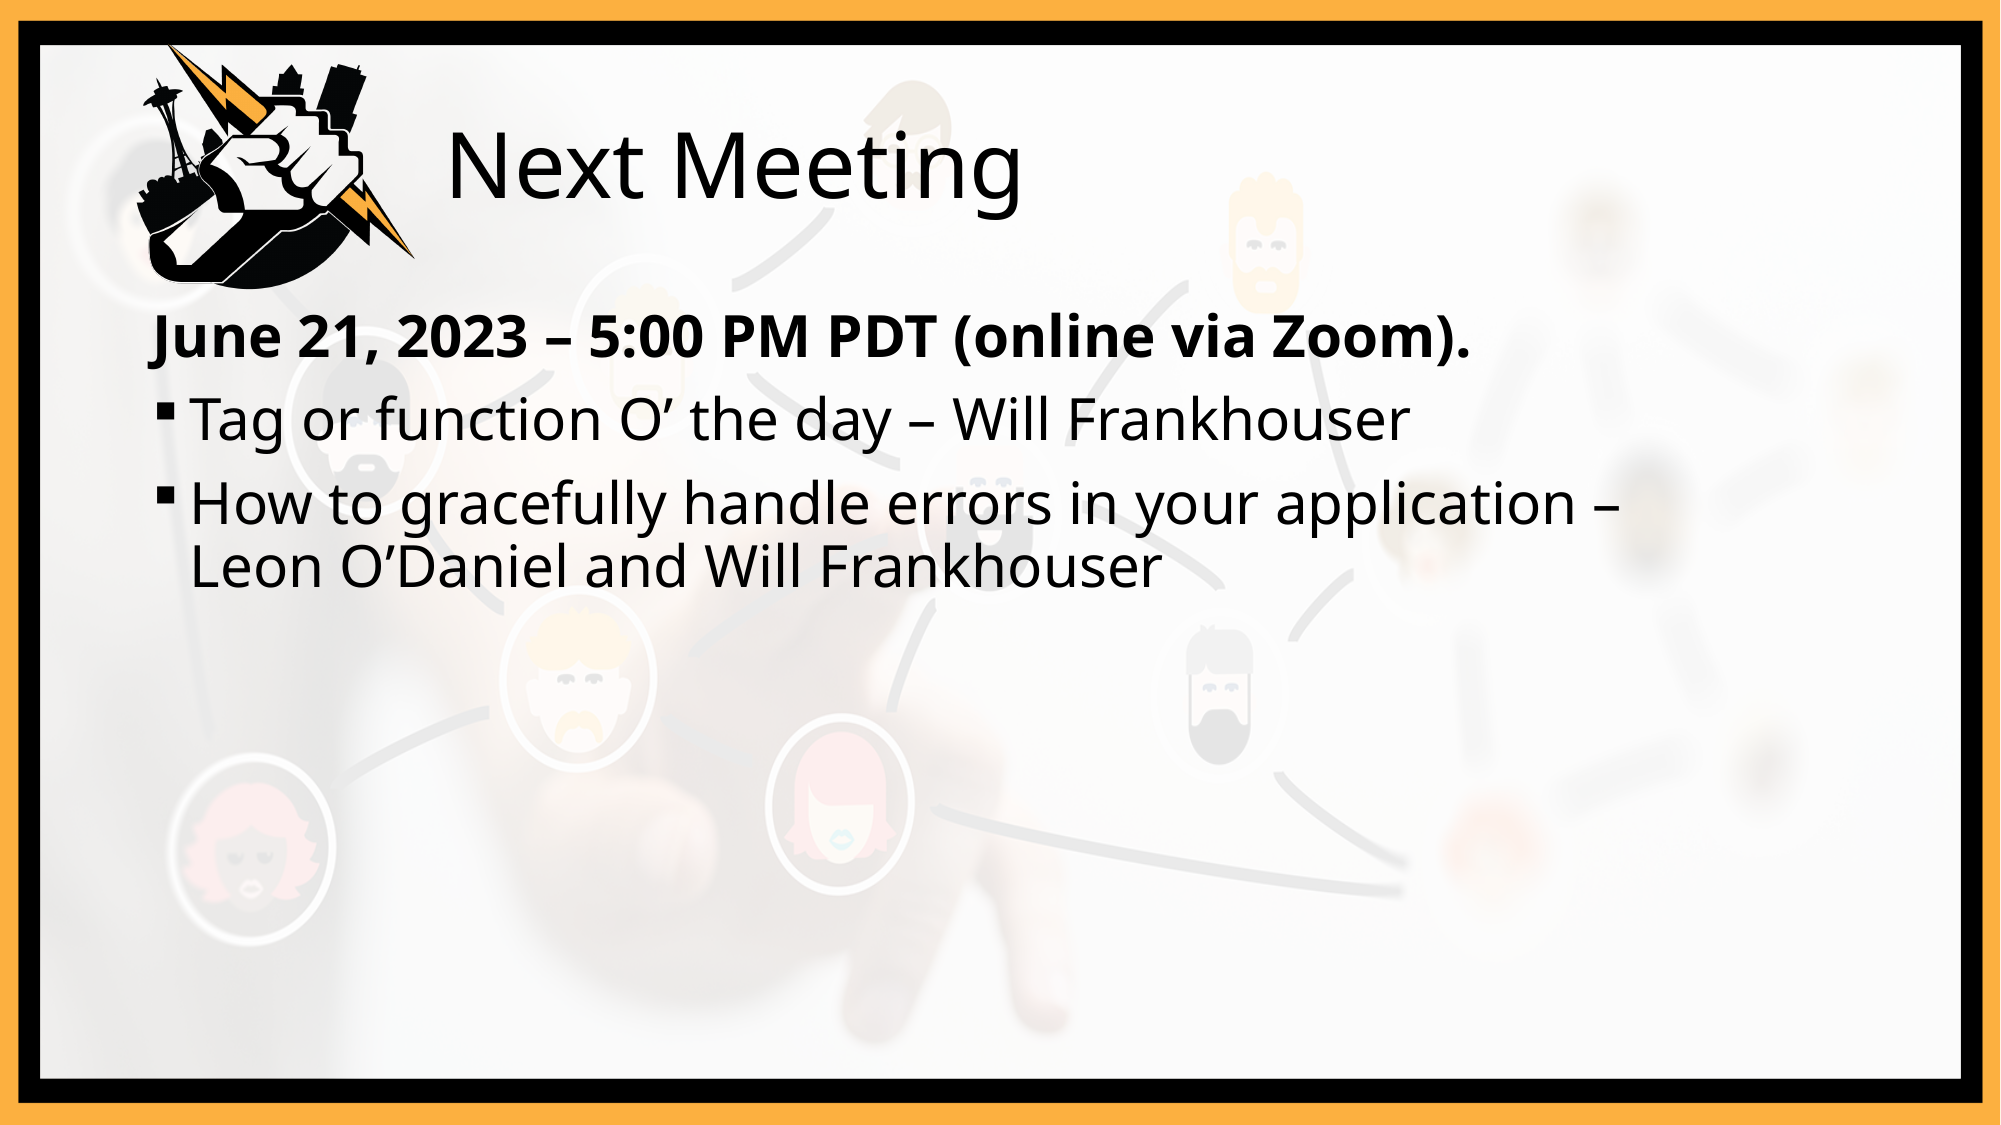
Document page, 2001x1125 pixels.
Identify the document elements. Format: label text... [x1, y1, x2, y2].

title Next Meeting [429, 59, 1863, 278]
list June 21, 2023 – 5:00 PM PDT (online via Zoom). Tag or function O’ the day – Will Frankhouser How to gracefully handle errors in your application – Leon O’Daniel and Will Frankhouser [137, 299, 1863, 1014]
picture [0, 0, 2001, 1125]
